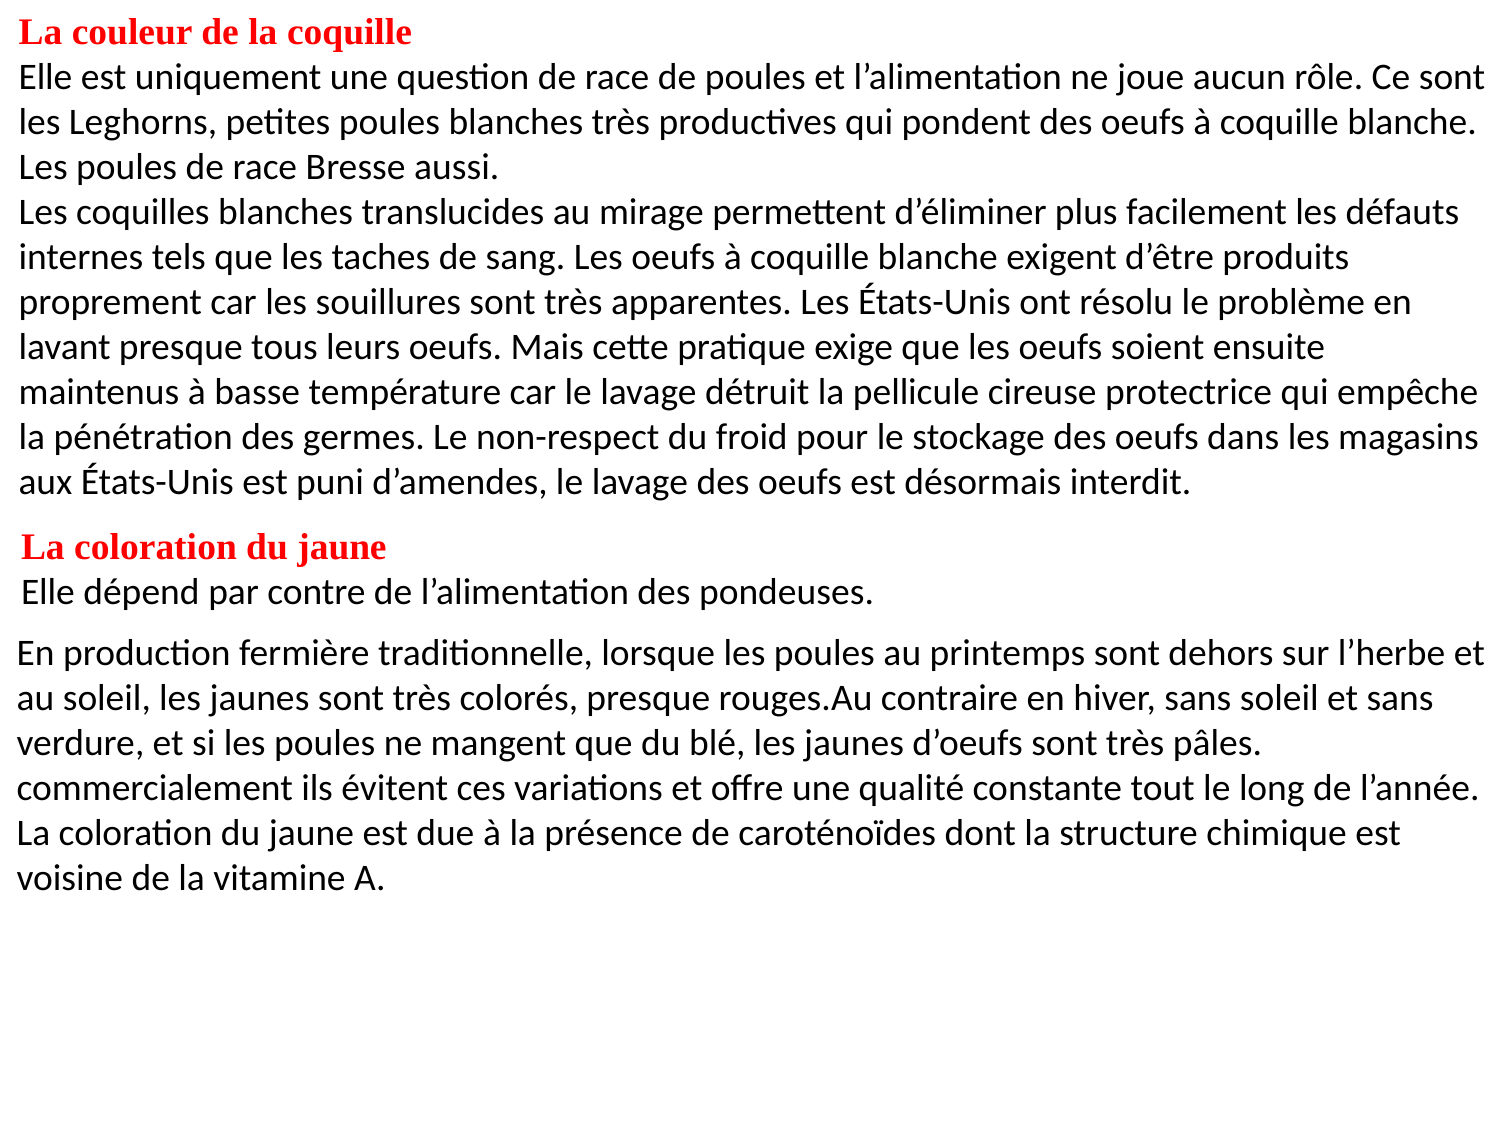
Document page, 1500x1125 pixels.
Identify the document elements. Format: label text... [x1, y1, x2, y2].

text_box En production fermière traditionnelle, lorsque les poules au printemps sont dehors sur l’herbe et au soleil, les jaunes sont très colorés, presque rouges.Au contraire en hiver, sans soleil et sans verdure, et si les poules ne mangent que du blé, les jaunes d’oeufs sont très pâles. commercialement ils évitent ces variations et offre une qualité constante tout le long de l’année. La coloration du jaune est due à la présence de caroténoïdes dont la structure chimique est voisine de la vitamine A. [1, 620, 1500, 906]
text_box La coloration du jaune Elle dépend par contre de l’alimentation des pondeuses. [6, 514, 1500, 620]
text_box La couleur de la coquille Elle est uniquement une question de race de poules et l’alimentation ne joue aucun rôle. Ce sont les Leghorns, petites poules blanches très productives qui pondent des oeufs à coquille blanche. Les poules de race Bresse aussi. Les coquilles blanches translucides au mirage permettent d’éliminer plus facilement les défauts internes tels que les taches de sang. Les oeufs à coquille blanche exigent d’être produits proprement car les souillures sont très apparentes. Les États-Unis ont résolu le problème en lavant presque tous leurs oeufs. Mais cette pratique exige que les oeufs soient ensuite maintenus à basse température car le lavage détruit la pellicule cireuse protectrice qui empêche la pénétration des germes. Le non-respect du froid pour le stockage des oeufs dans les magasins aux États-Unis est puni d’amendes, le lavage des oeufs est désormais interdit. [3, 0, 1500, 510]
